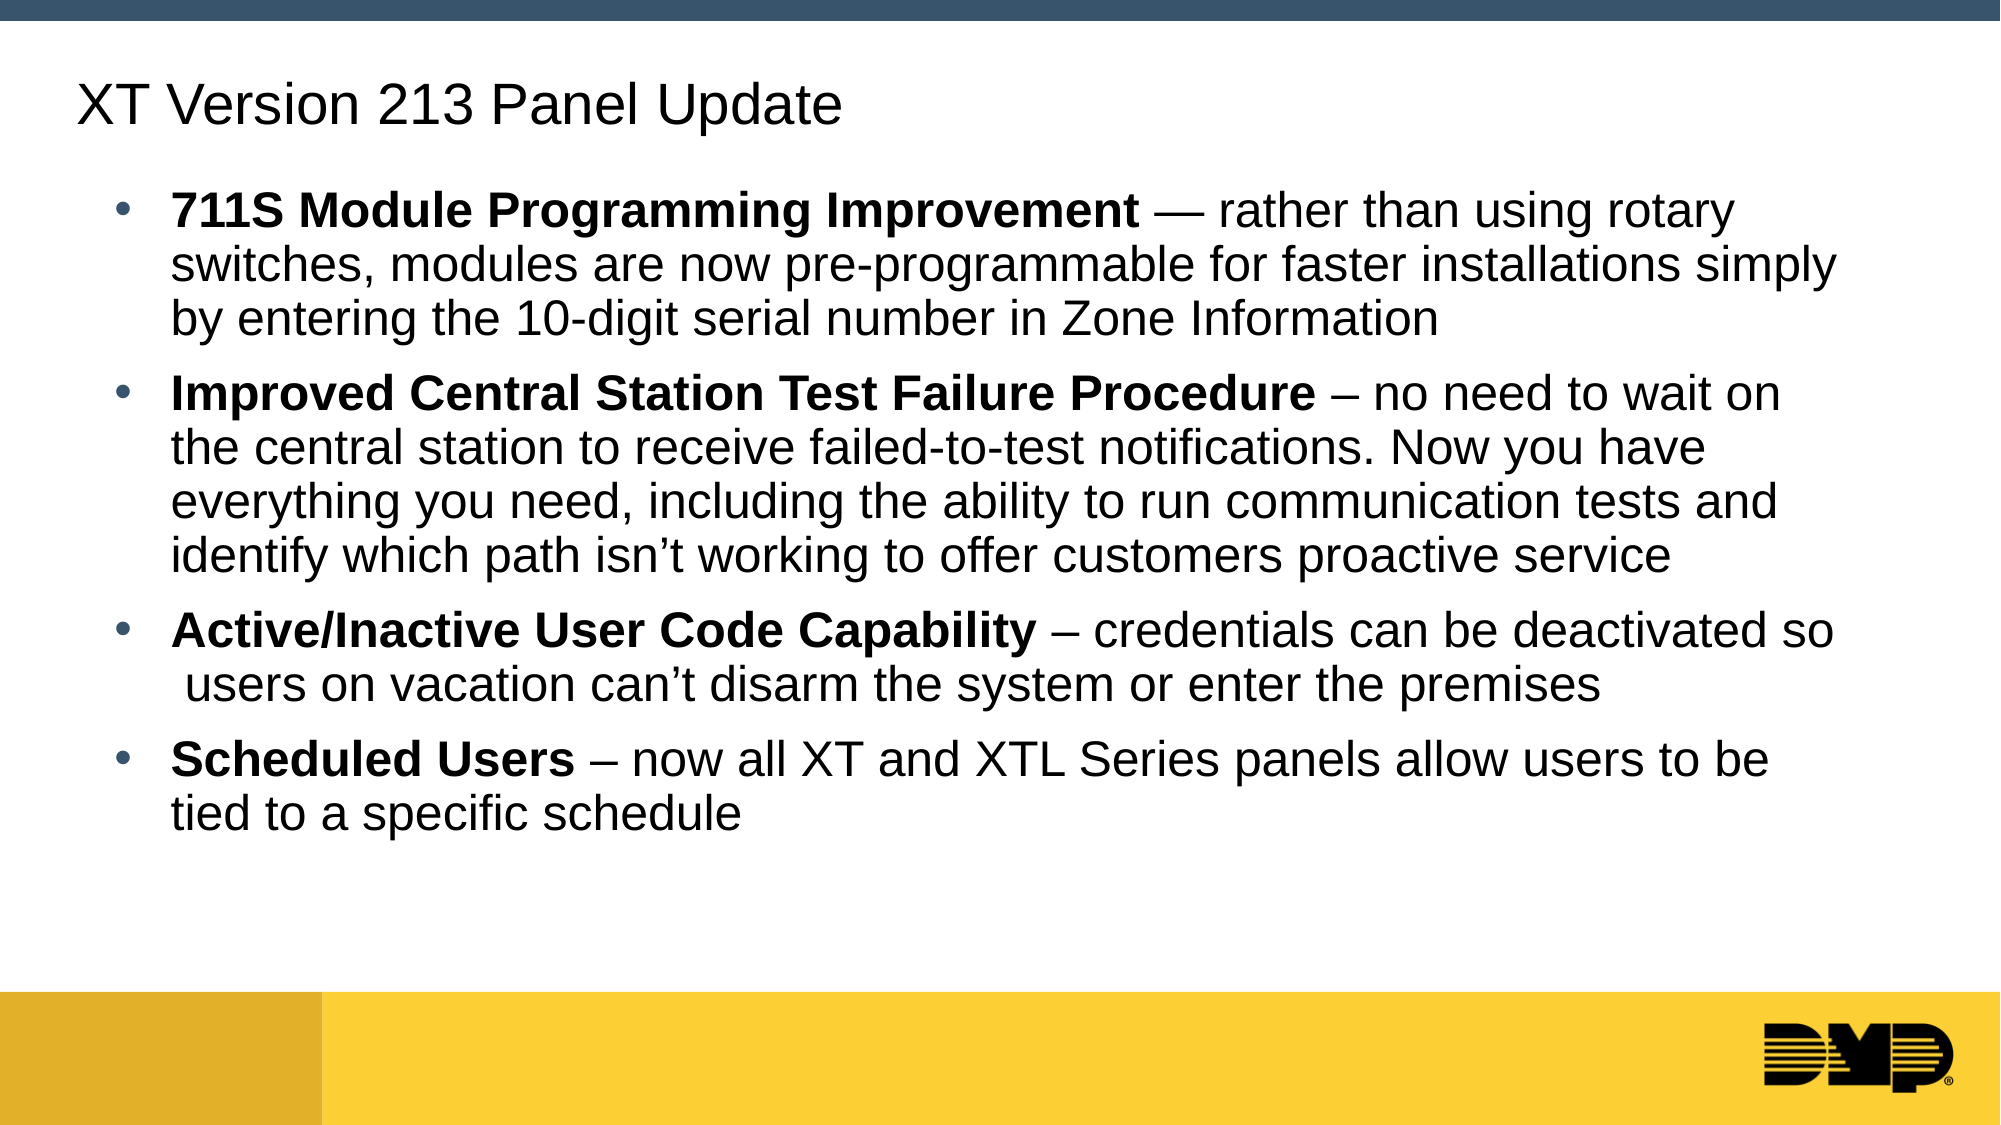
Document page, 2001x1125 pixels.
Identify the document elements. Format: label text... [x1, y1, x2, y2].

title XT Version 213 Panel Update [76, 56, 1923, 147]
list 711S Module Programming Improvement — rather than using rotary switches, modules are now pre-programmable for faster installations simply by entering the 10-digit serial number in Zone Information Improved Central Station Test Failure Procedure – no need to wait on the central station to receive failed-to-test notifications. Now you have everything you need, including the ability to run communication tests and identify which path isn’t working to offer customers proactive service Active/Inactive User Code Capability – credentials can be deactivated so users on vacation can’t disarm the system or enter the premises Scheduled Users – now all XT and XTL Series panels allow users to be tied to a specific schedule [76, 177, 1861, 933]
picture [1764, 1023, 1954, 1093]
